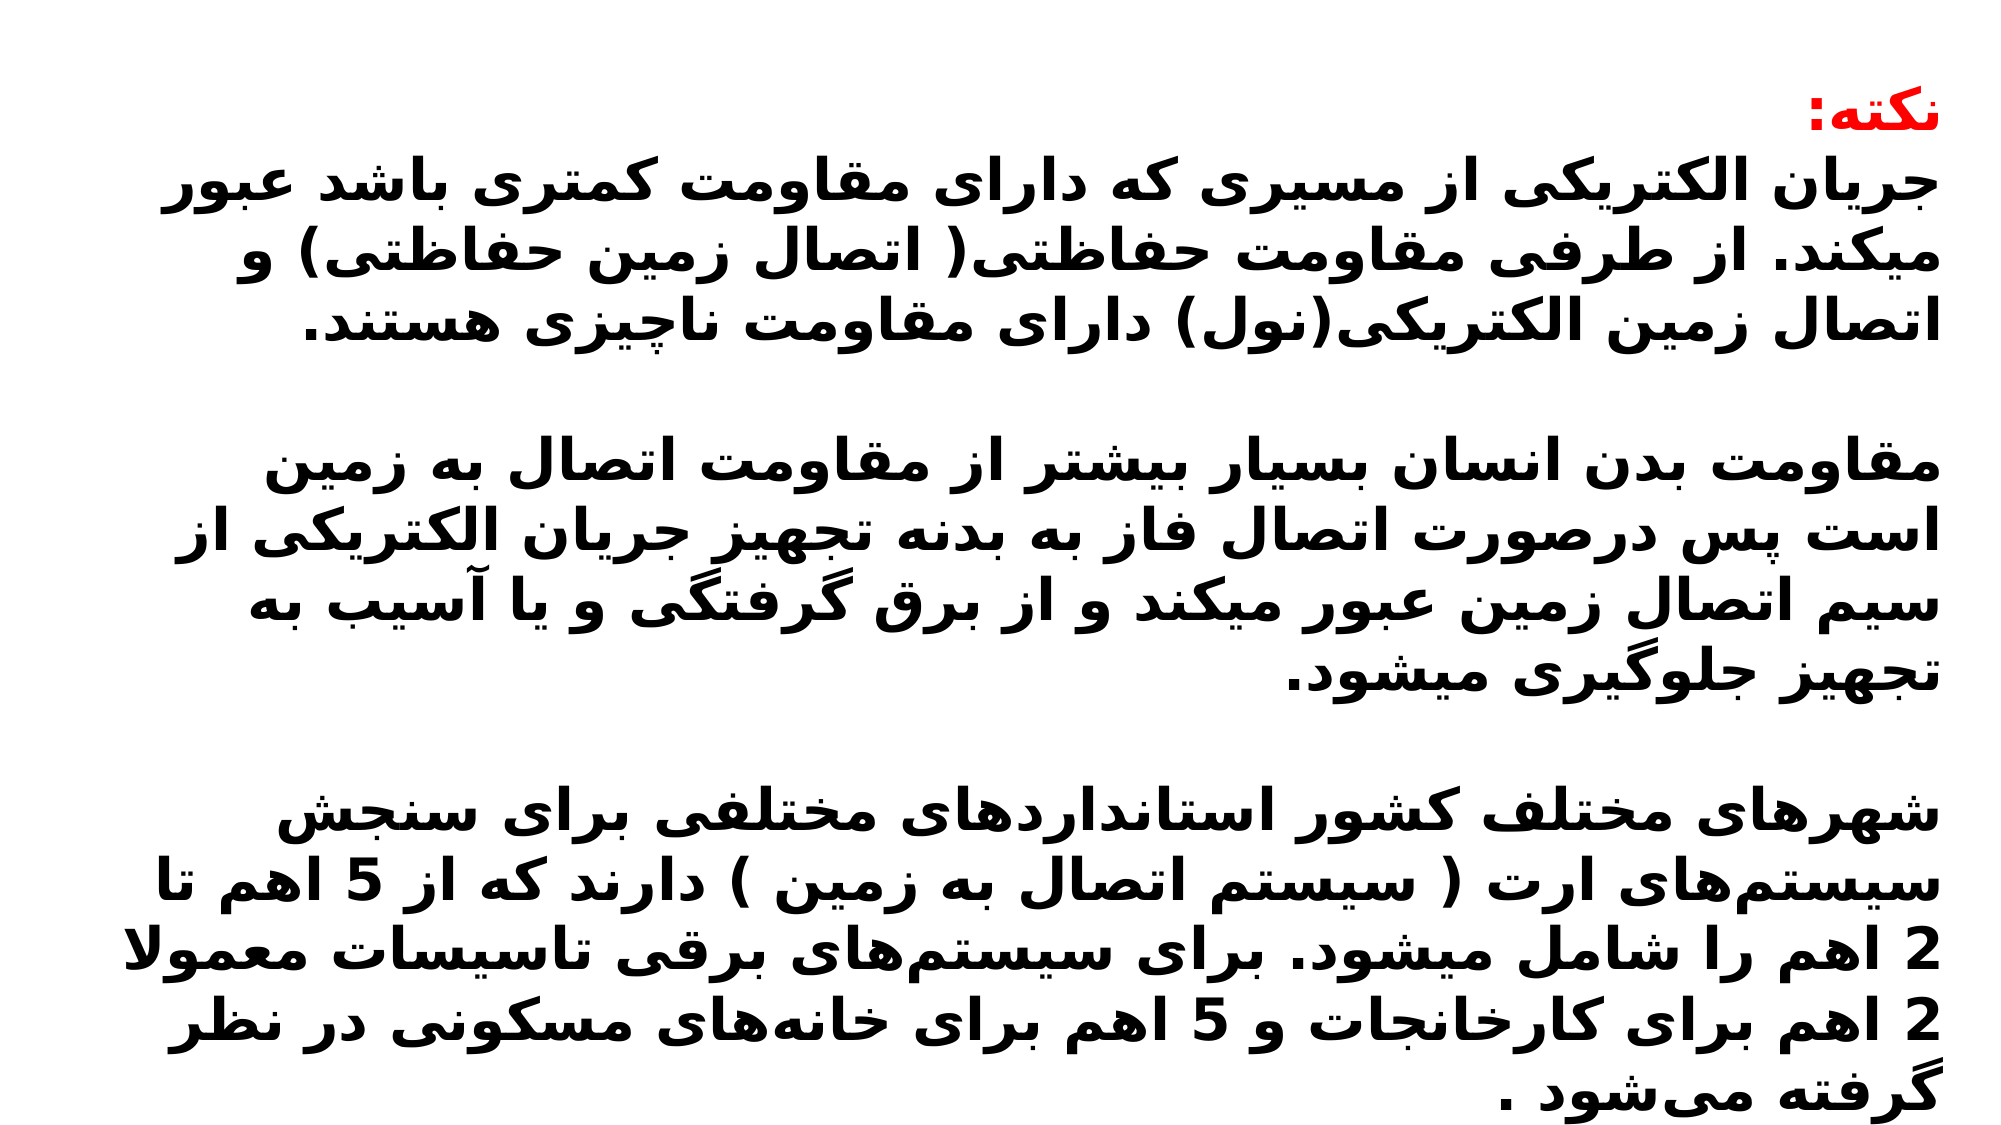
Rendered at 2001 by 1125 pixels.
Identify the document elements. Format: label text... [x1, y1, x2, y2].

text_box نکته: جریان الکتریکی از مسیری که دارای مقاومت کمتری باشد عبور میکند. از طرفی مقاومت حفاظتی( اتصال زمین حفاظتی) و اتصال زمین الکتریکی(نول) دارای مقاومت ناچیزی هستند. مقاومت بدن انسان بسیار بیشتر از مقاومت اتصال به زمین است پس درصورت اتصال فاز به بدنه تجهیز جریان الکتریکی از سیم اتصال زمین عبور میکند و از برق گرفتگی و یا آسیب به تجهیز جلوگیری میشود. شهرهای مختلف کشور استانداردهای مختلفی برای سنجش سیستم‌های ارت ( سیستم اتصال به زمین ) دارند که از 5 اهم تا 2 اهم را شامل میشود. برای سیستم‌های برقی تاسیسات معمولا 2 اهم برای کارخانجات و 5 اهم برای خانه‌های مسکونی در نظر گرفته می‌شود . [103, 64, 1959, 1125]
